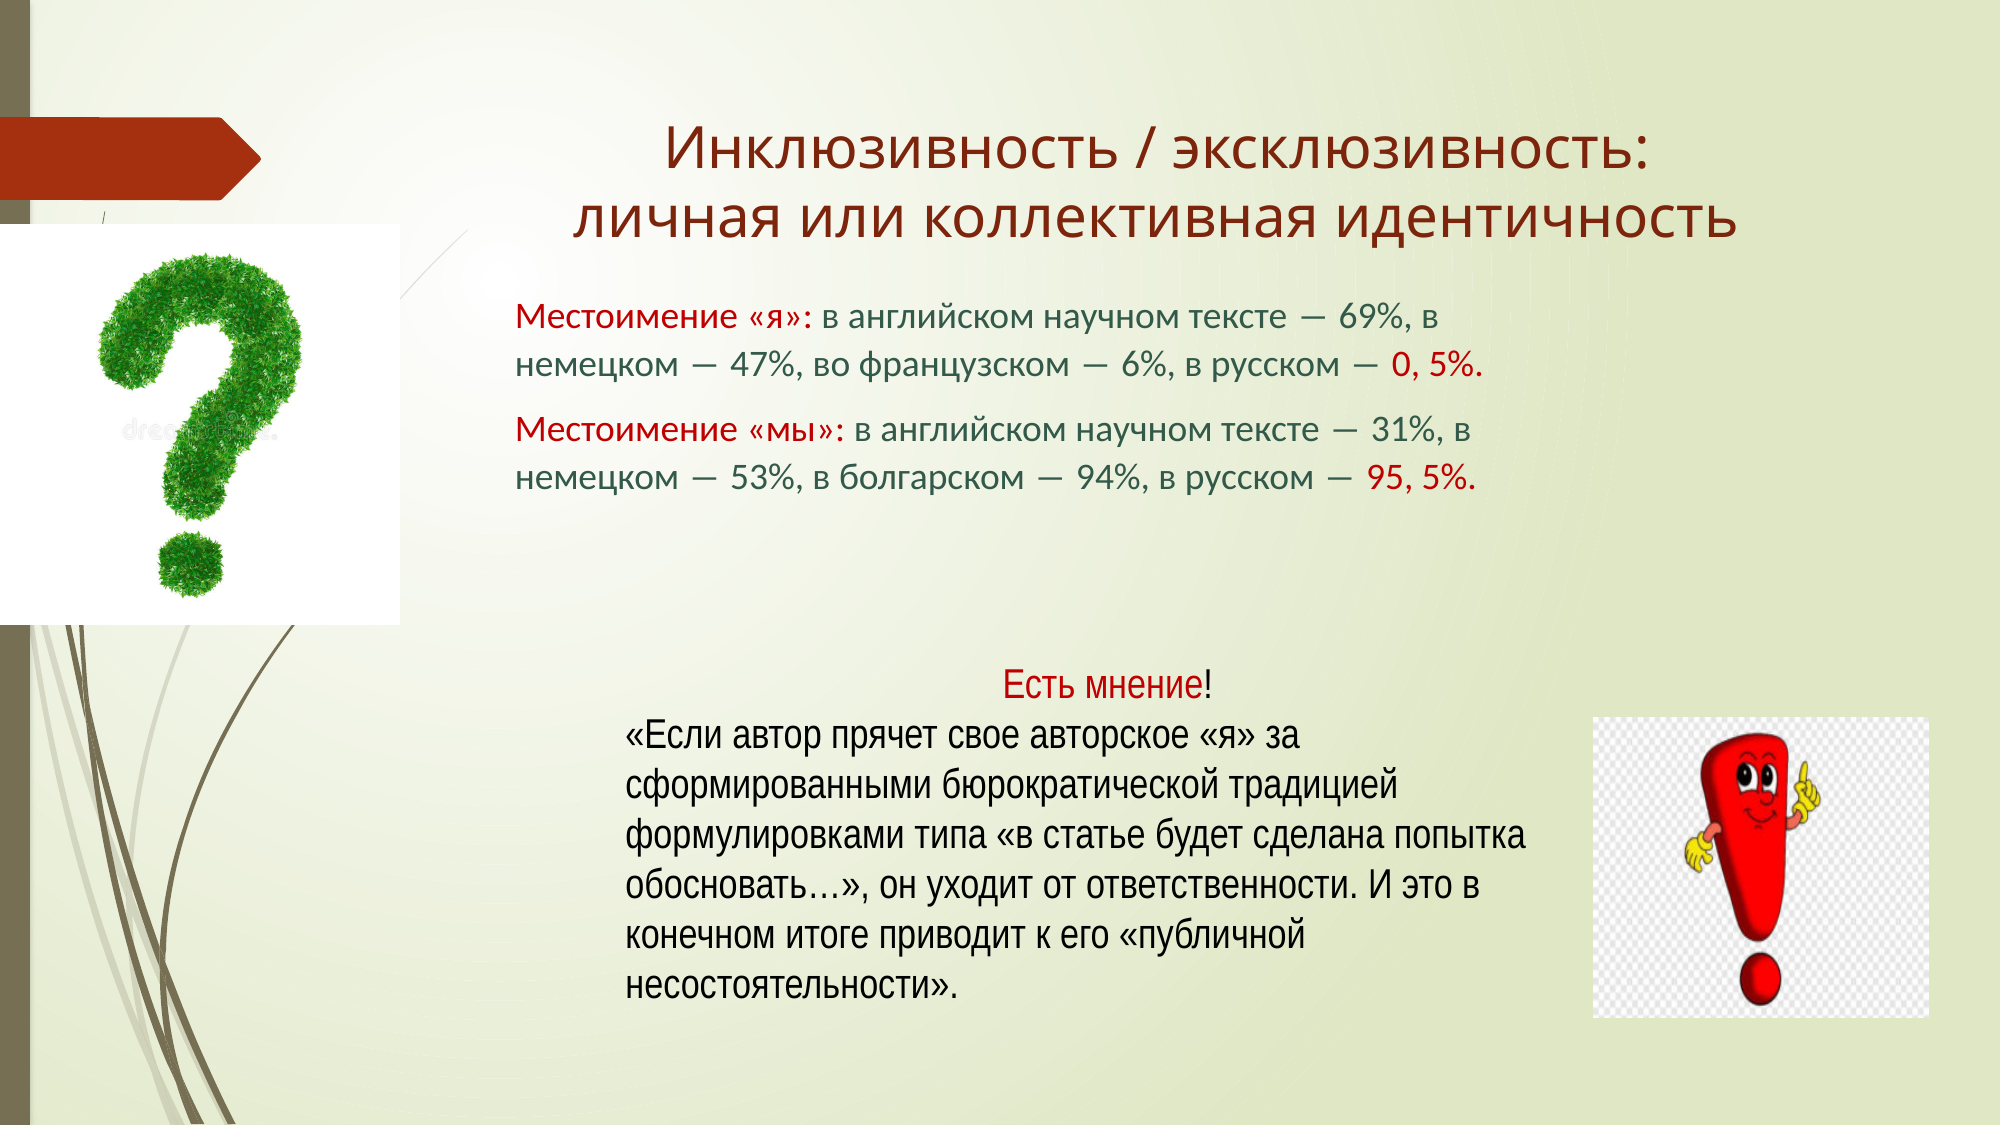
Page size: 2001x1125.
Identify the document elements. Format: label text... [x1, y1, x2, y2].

text_box Есть мнение! «Если автор прячет свое авторское «я» за сформированными бюрократической традицией формулировками типа «в статье будет сделана попытка обосновать…», он уходит от ответственности. И это в конечном итоге приводит к его «публичной несостоятельности». [610, 649, 1615, 1014]
title Инклюзивность / эксклюзивность: личная или коллективная идентичность [425, 102, 1888, 313]
text_box Местоимение «я»: в английском научном тексте ― 69%, в немецком ― 47%, во французском ― 6%, в русском ― 0, 5%. Местоимение «мы»: в английском научном тексте ― 31%, в немецком ― 53%, в болгарском ― 94%, в русском ― 95, 5%. [499, 280, 1504, 505]
picture [1592, 717, 1929, 1018]
picture [0, 224, 401, 626]
